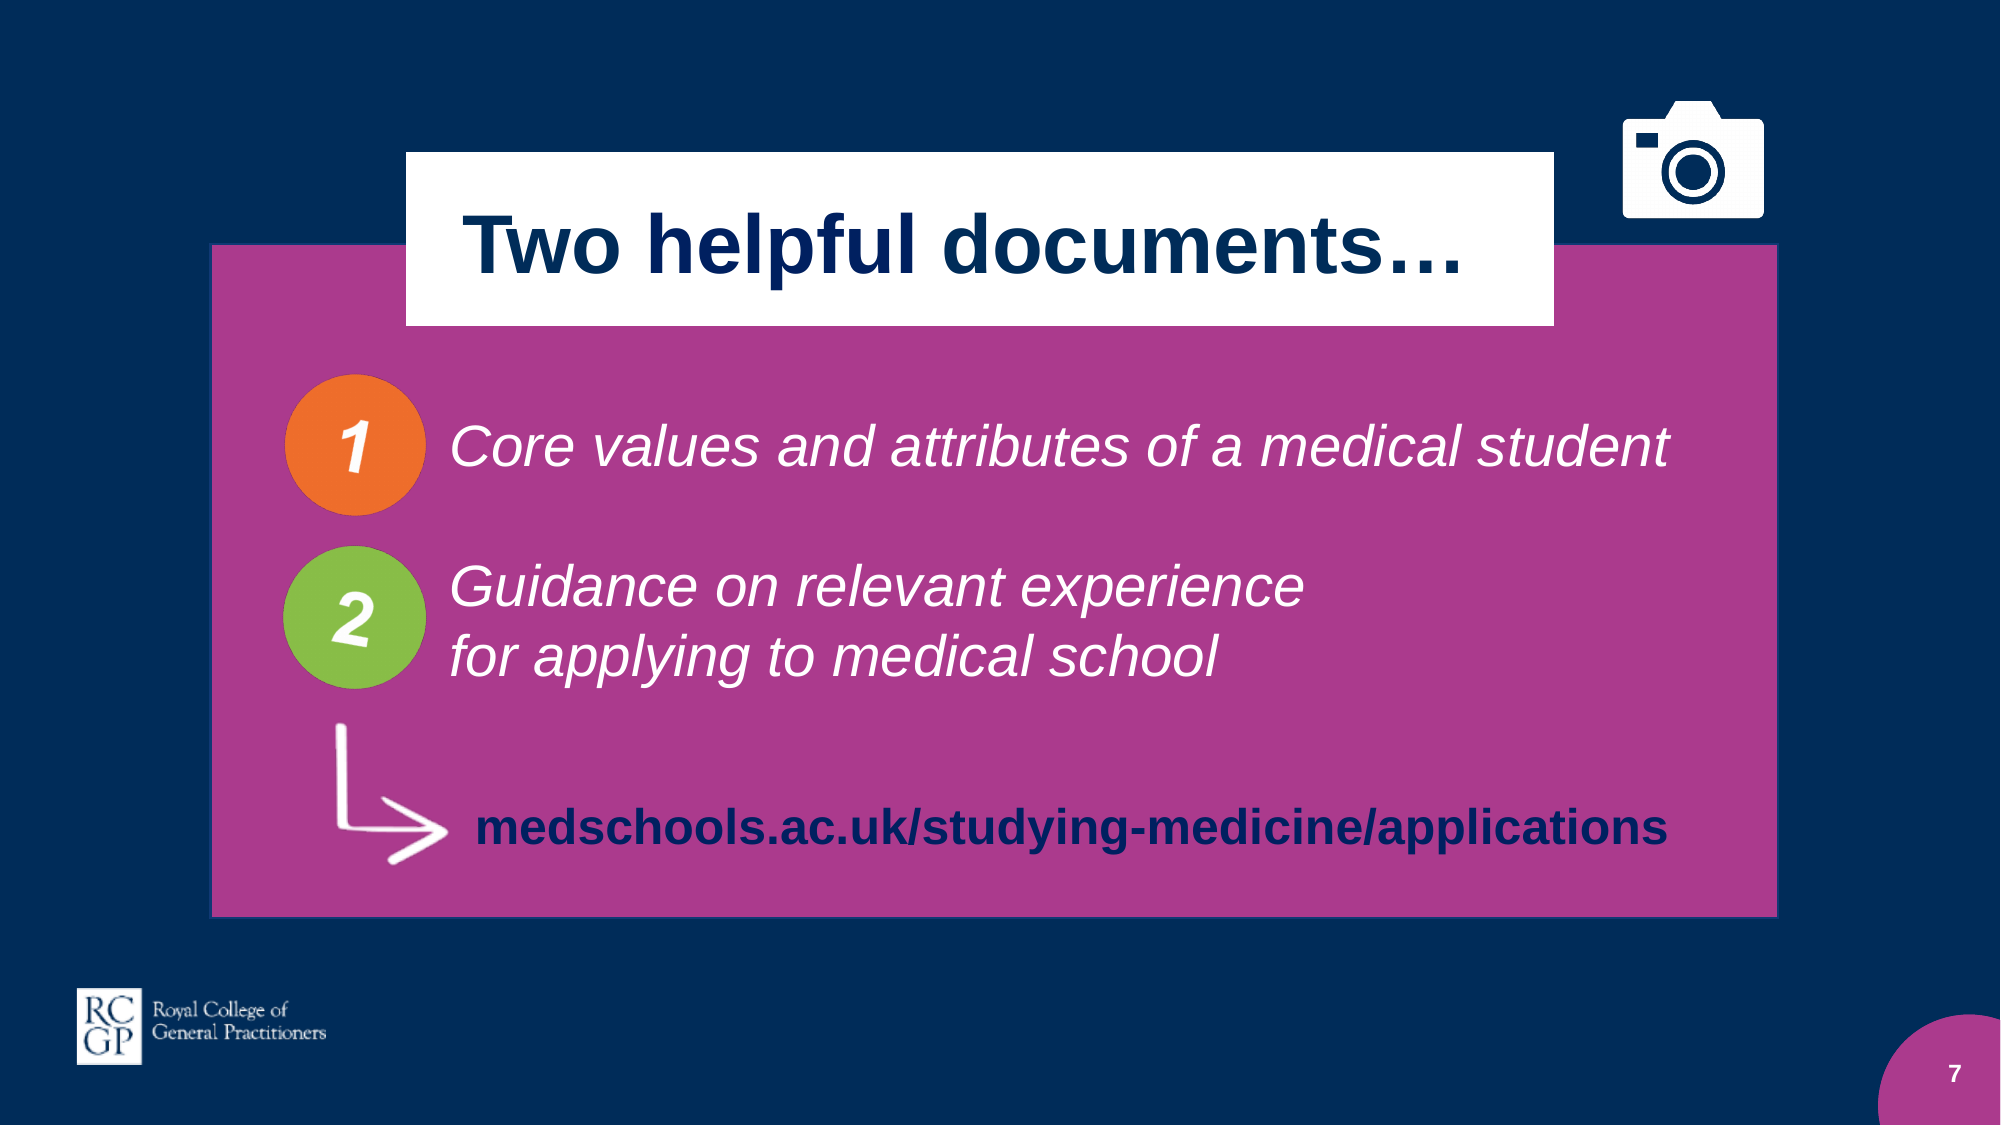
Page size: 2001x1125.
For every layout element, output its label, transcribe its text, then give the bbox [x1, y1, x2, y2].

text_box Core values and attributes of a medical student Guidance on relevant experience for applying to medical school [434, 400, 1721, 696]
picture [255, 352, 497, 915]
text_box [406, 152, 1554, 326]
text_box Two helpful documents… [447, 183, 1507, 298]
text_box [209, 243, 1779, 919]
text_box medschools.ac.uk/studying-medicine/applications [496, 787, 1699, 863]
slide_number 7 [1901, 1042, 1978, 1103]
picture [1608, 74, 1778, 245]
picture [76, 988, 326, 1065]
